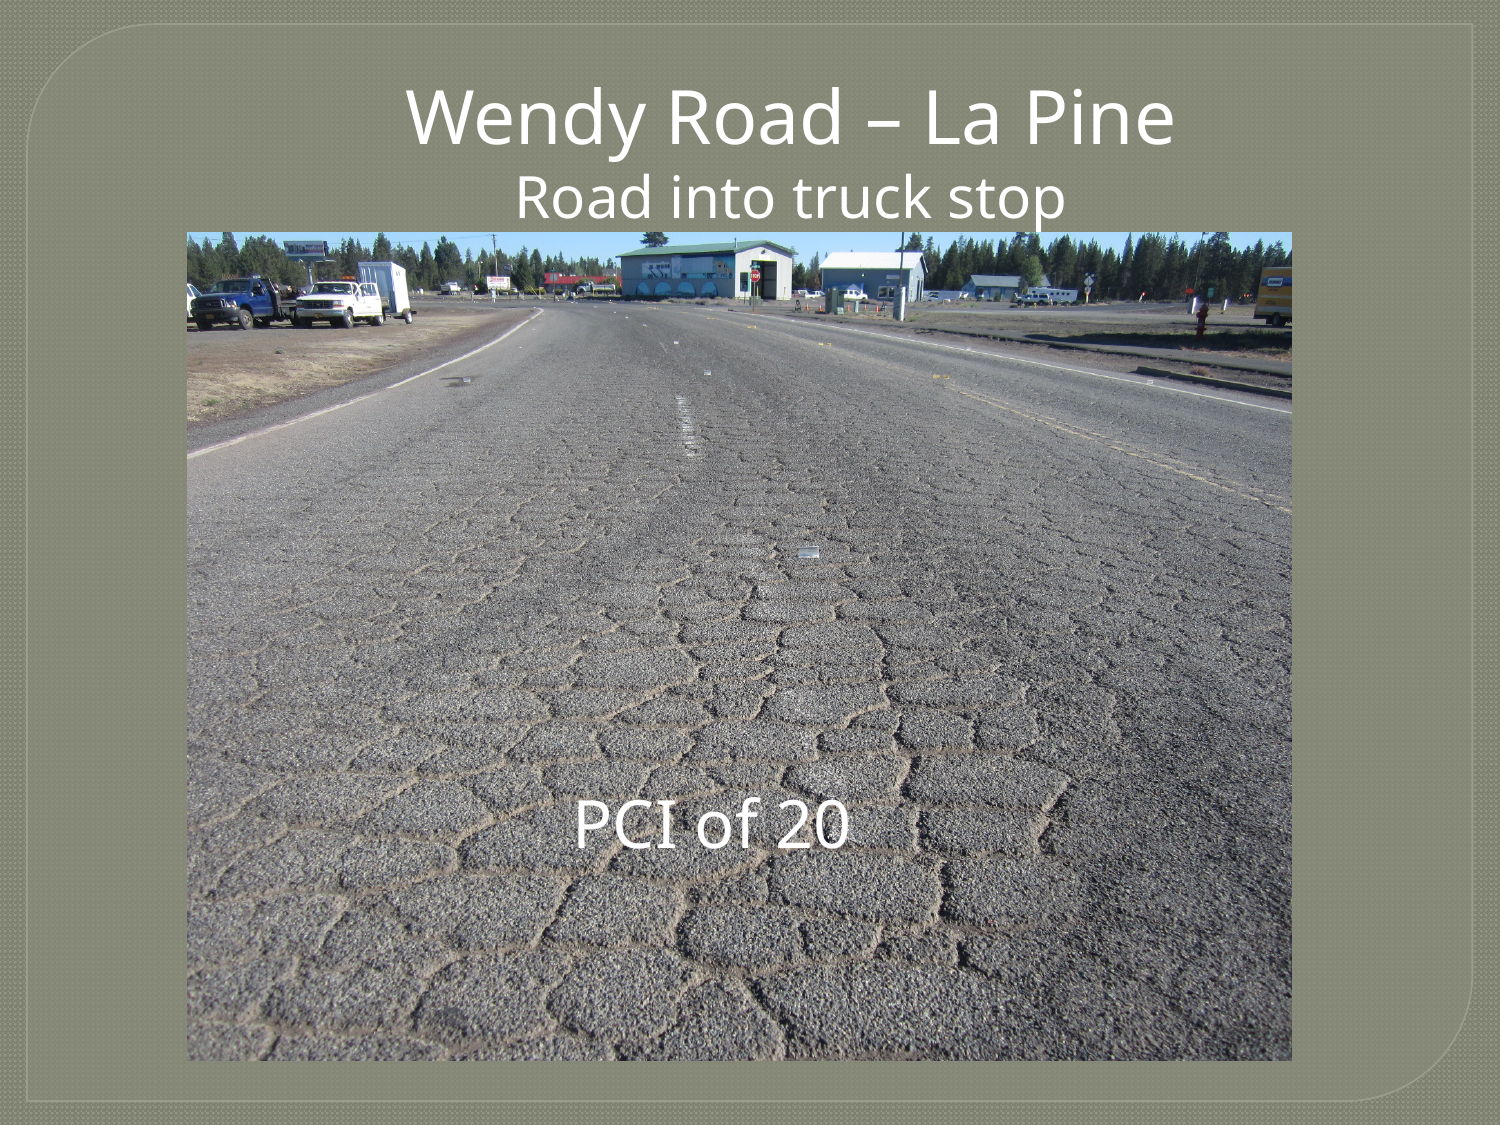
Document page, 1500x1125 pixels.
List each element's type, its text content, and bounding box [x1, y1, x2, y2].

text_box Wendy Road – La Pine Road into truck stop [241, 62, 1342, 238]
picture [187, 232, 1292, 1061]
